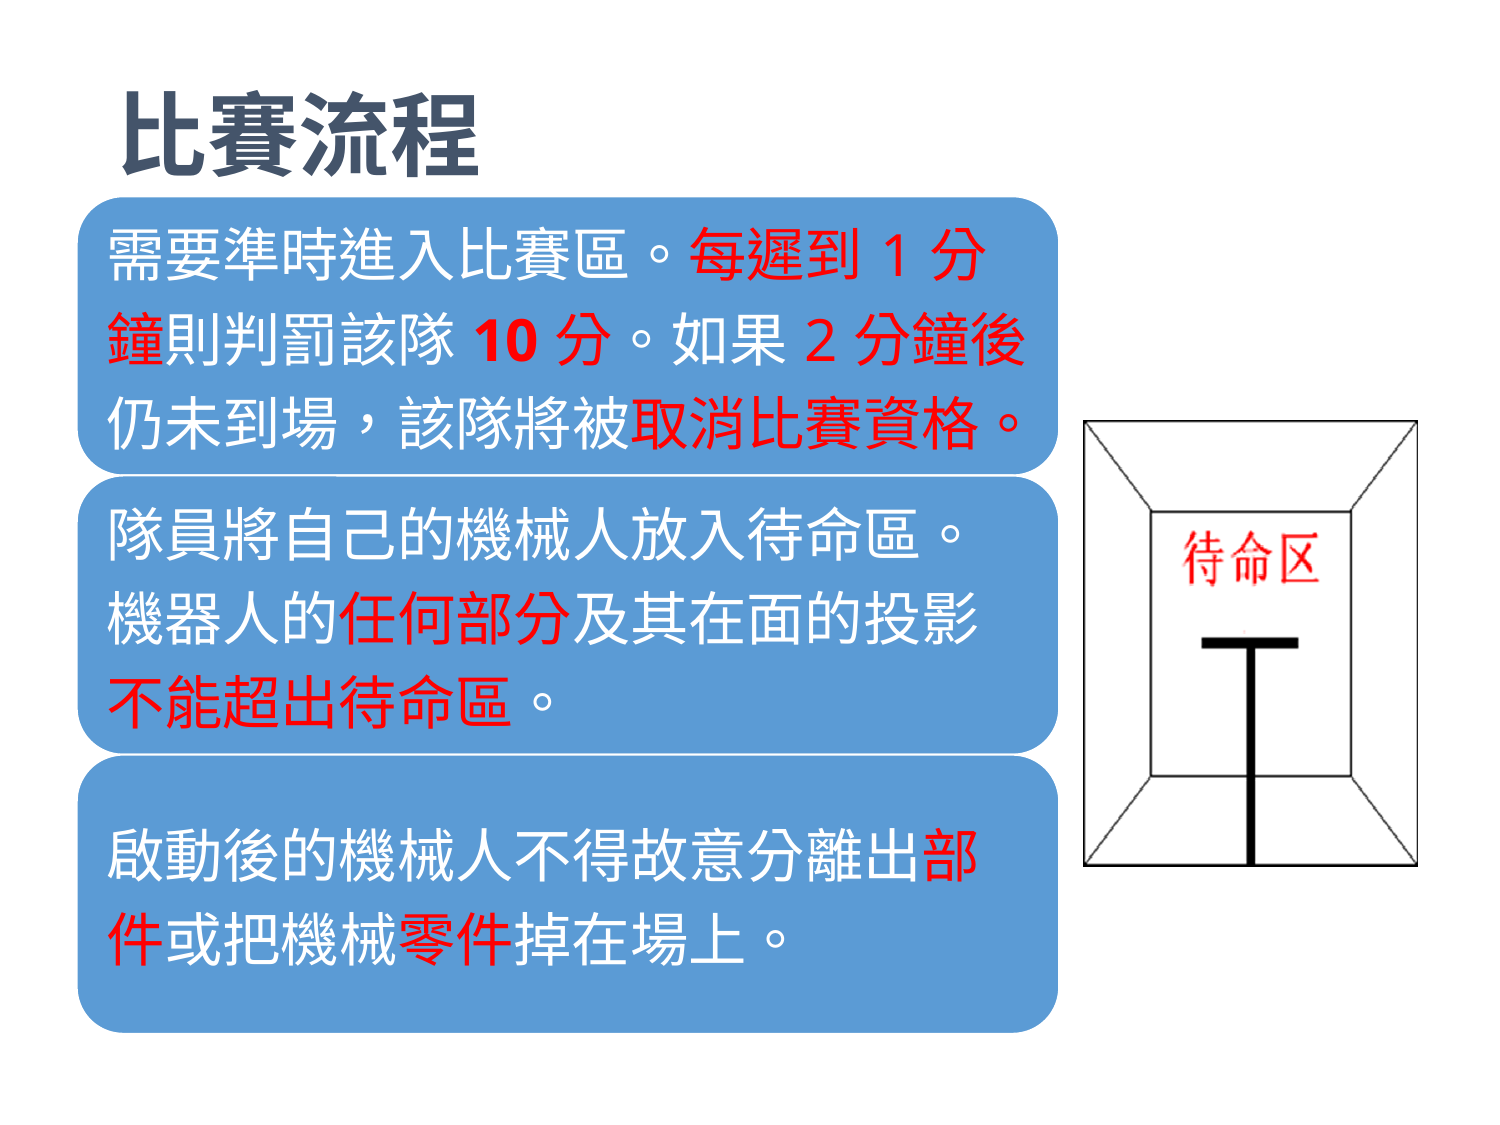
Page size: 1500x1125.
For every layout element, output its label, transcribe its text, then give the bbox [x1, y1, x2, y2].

picture [1083, 420, 1418, 867]
title 比賽流程 [100, 30, 559, 196]
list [76, 196, 1060, 1034]
